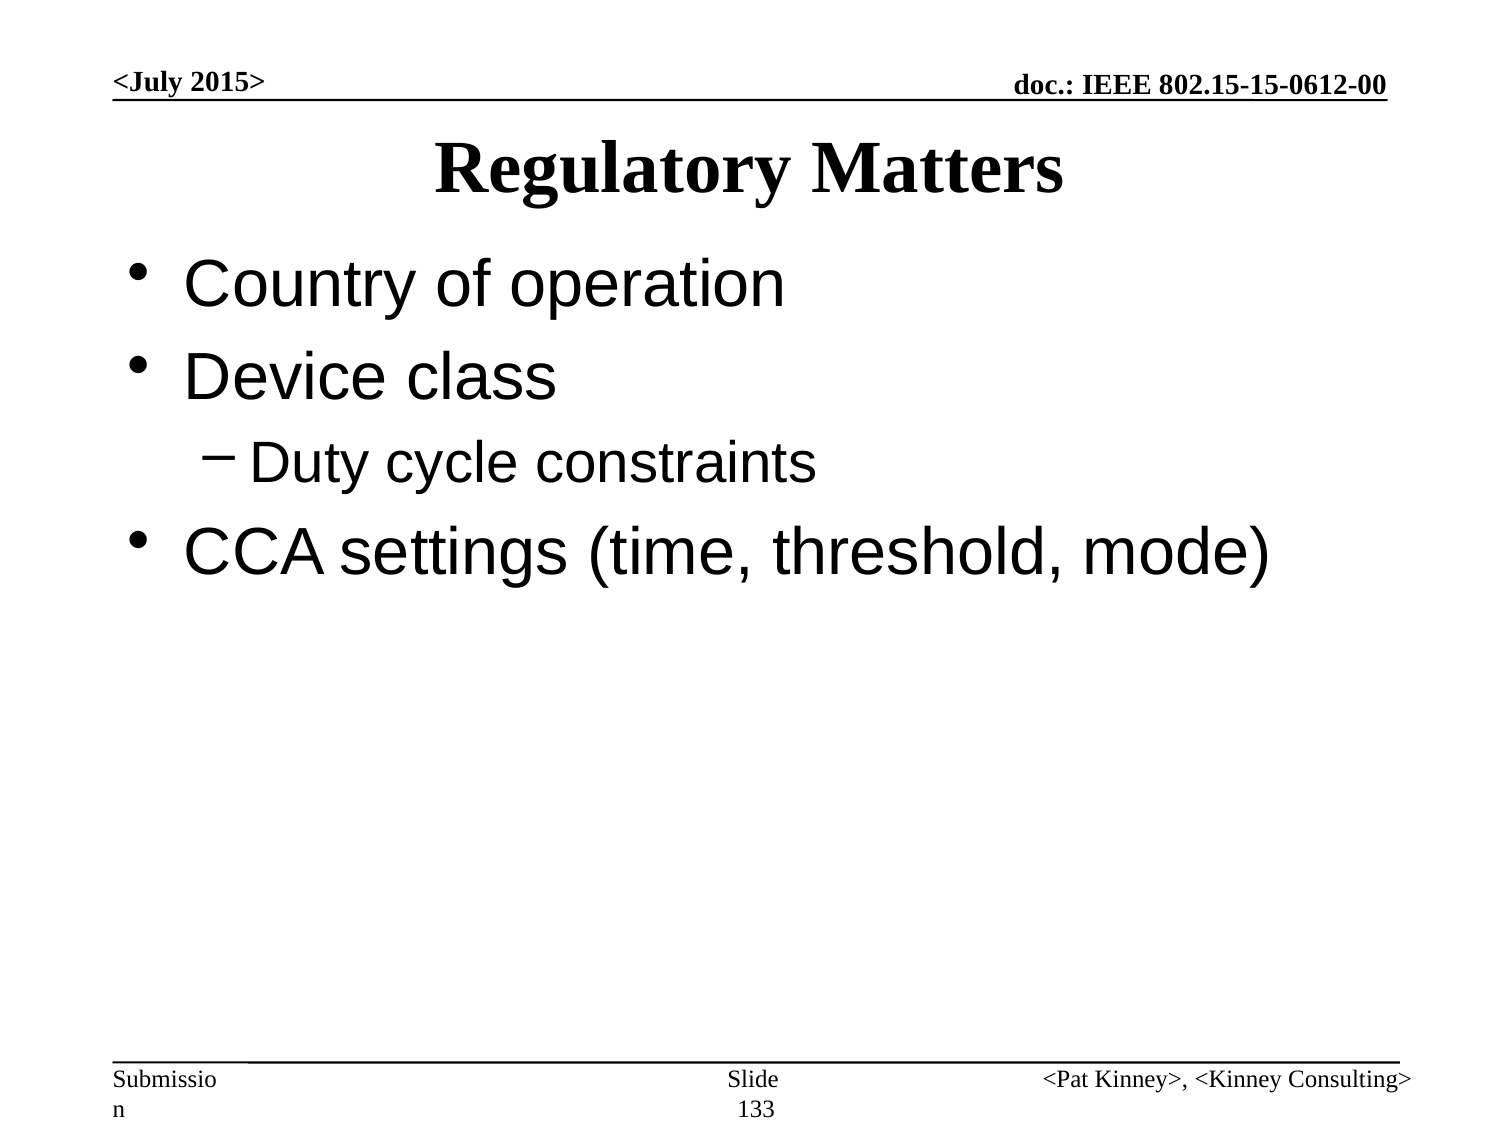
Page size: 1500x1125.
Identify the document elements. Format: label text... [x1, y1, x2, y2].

slide_number Slide 133 [712, 1062, 801, 1093]
title Regulatory Matters [112, 112, 1388, 213]
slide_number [112, 62, 375, 98]
footer <Pat Kinney>, <Kinney Consulting> [900, 1062, 1413, 1093]
list Country of operation Device class Duty cycle constraints CCA settings (time, threshold, mode) [112, 231, 1388, 1000]
